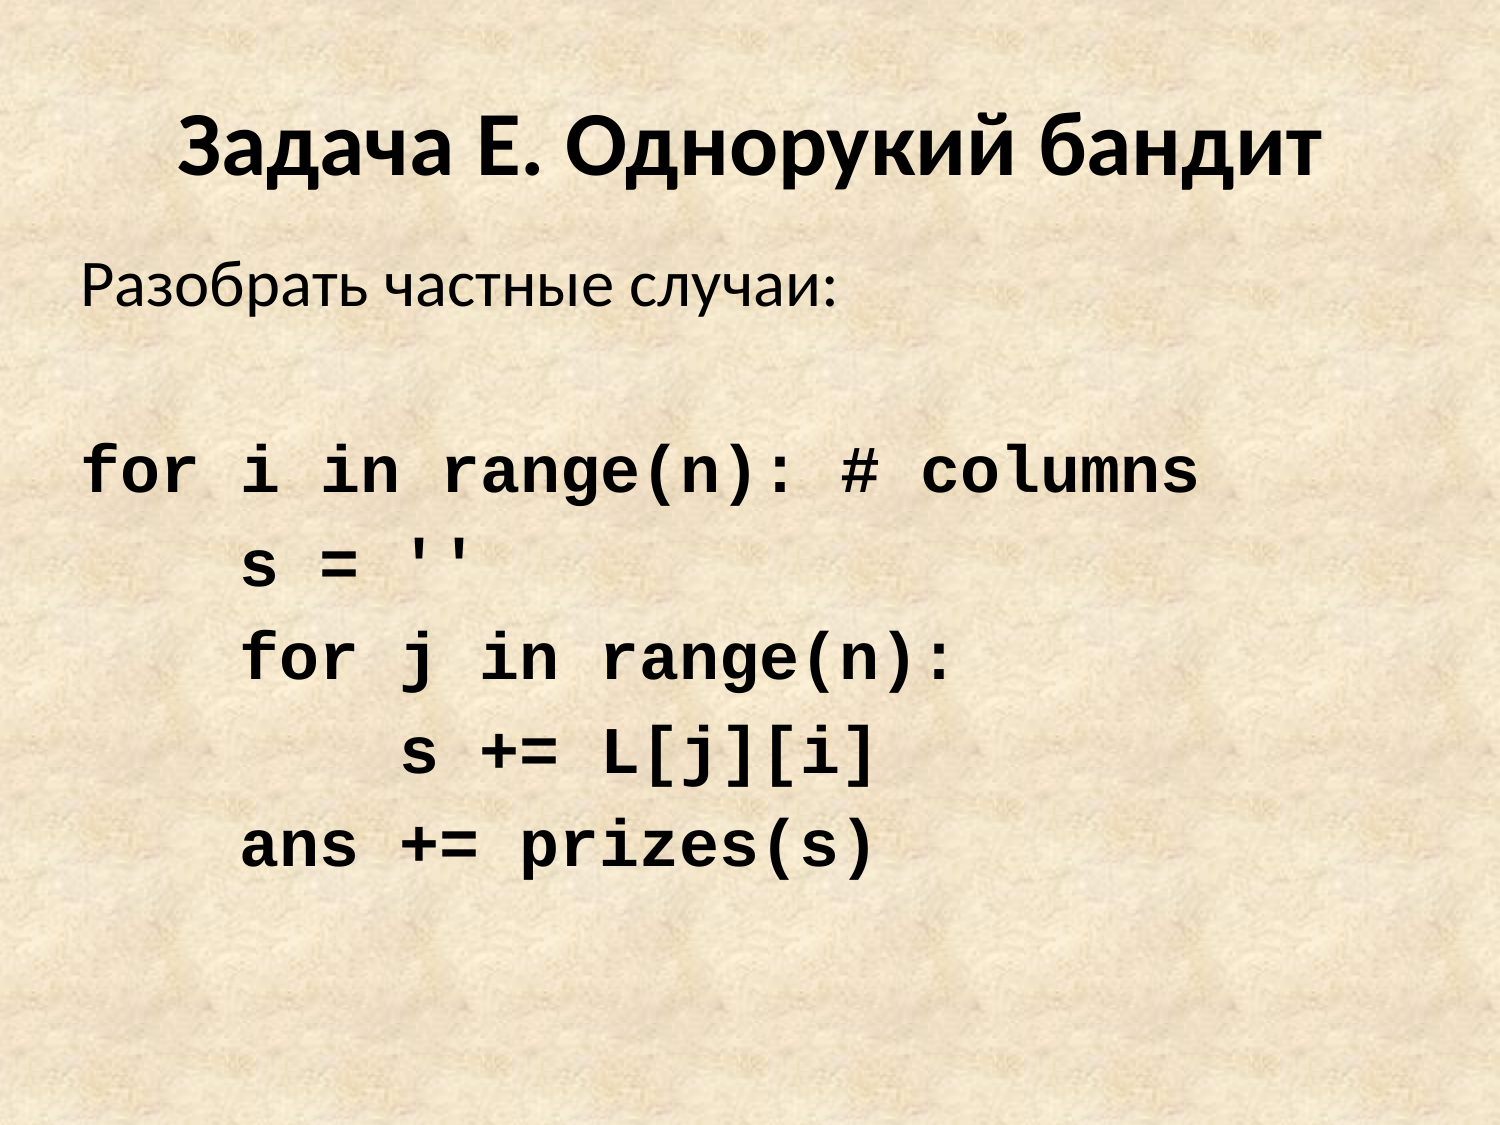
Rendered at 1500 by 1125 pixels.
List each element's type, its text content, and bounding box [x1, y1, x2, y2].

list Разобрать частные случаи: for i in range(n): # columns s = '' for j in range(n): s += L[j][i] ans += prizes(s) [64, 231, 1459, 1083]
title Задача E. Однорукий бандит [75, 45, 1425, 231]
